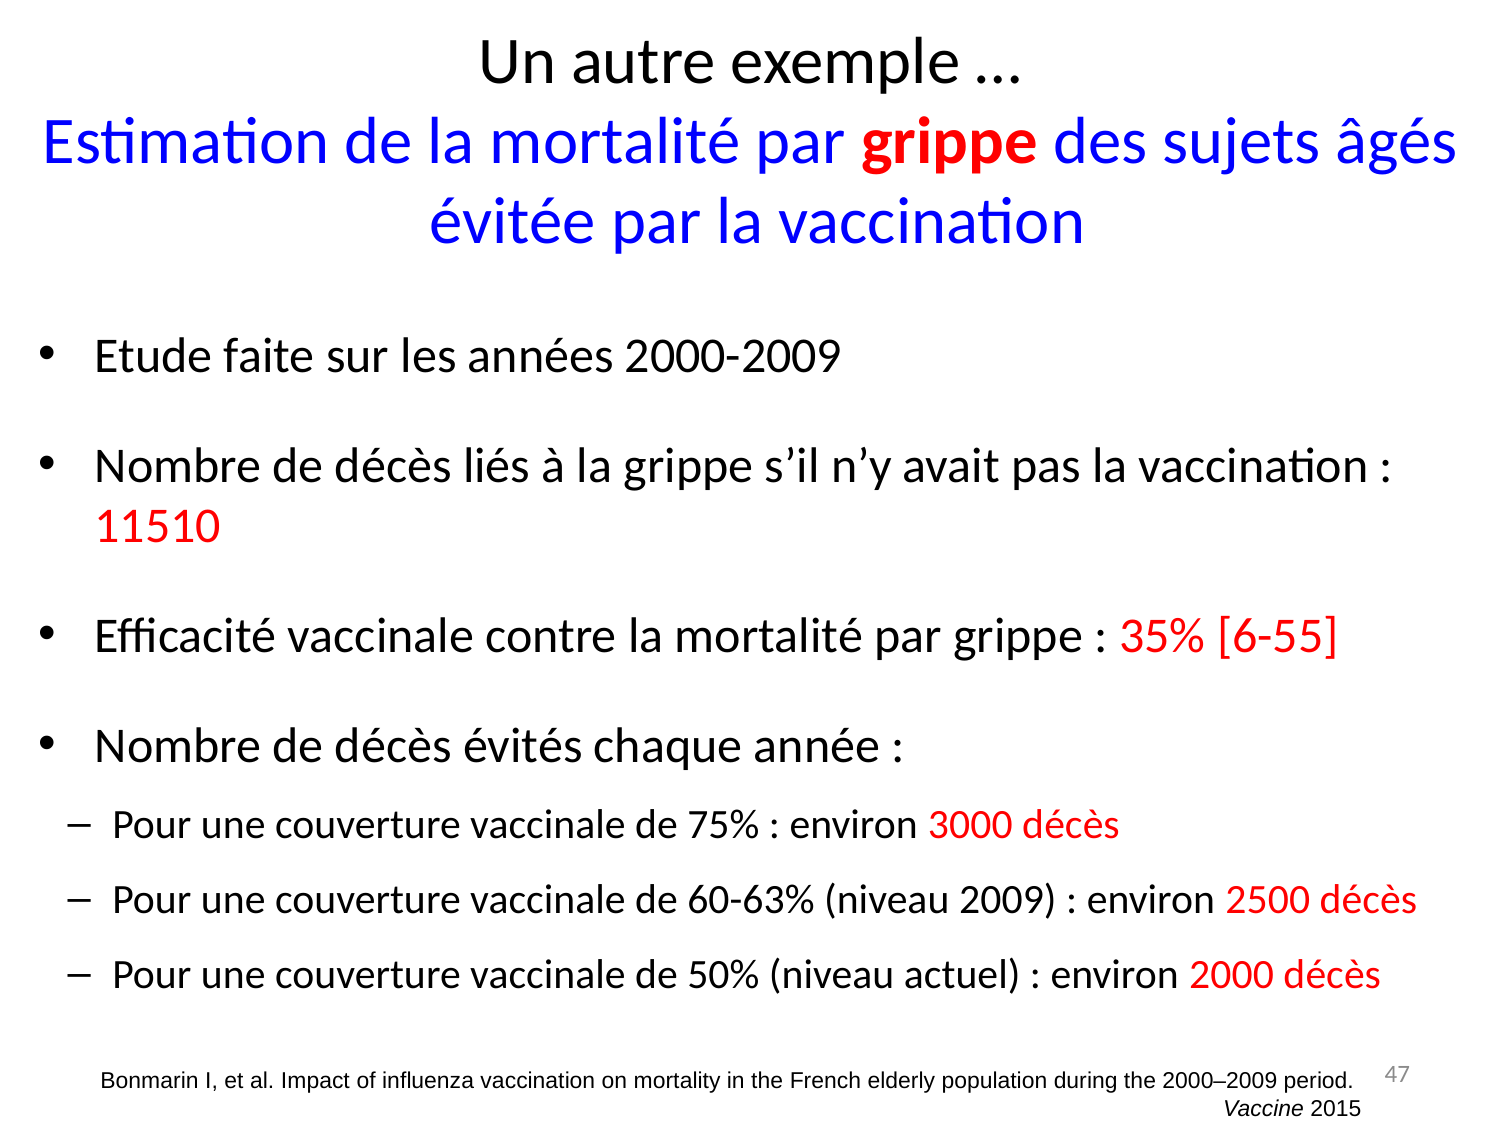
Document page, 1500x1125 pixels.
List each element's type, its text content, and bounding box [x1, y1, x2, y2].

list Etude faite sur les années 2000-2009 Nombre de décès liés à la grippe s’il n’y avait pas la vaccination : 11510 Efficacité vaccinale contre la mortalité par grippe : 35% [6-55] Nombre de décès évités chaque année : Pour une couverture vaccinale de 75% : environ 3000 décès Pour une couverture vaccinale de 60-63% (niveau 2009) : environ 2500 décès Pour une couverture vaccinale de 50% (niveau actuel) : environ 2000 décès [23, 314, 1477, 1106]
text_box Bonmarin I, et al. Impact of influenza vaccination on mortality in the French elderly population during the 2000–2009 period. Vaccine 2015 [29, 1058, 1377, 1125]
title Un autre exemple … Estimation de la mortalité par grippe des sujets âgés évitée par la vaccination [23, 42, 1477, 231]
slide_number 47 [1074, 1042, 1425, 1103]
